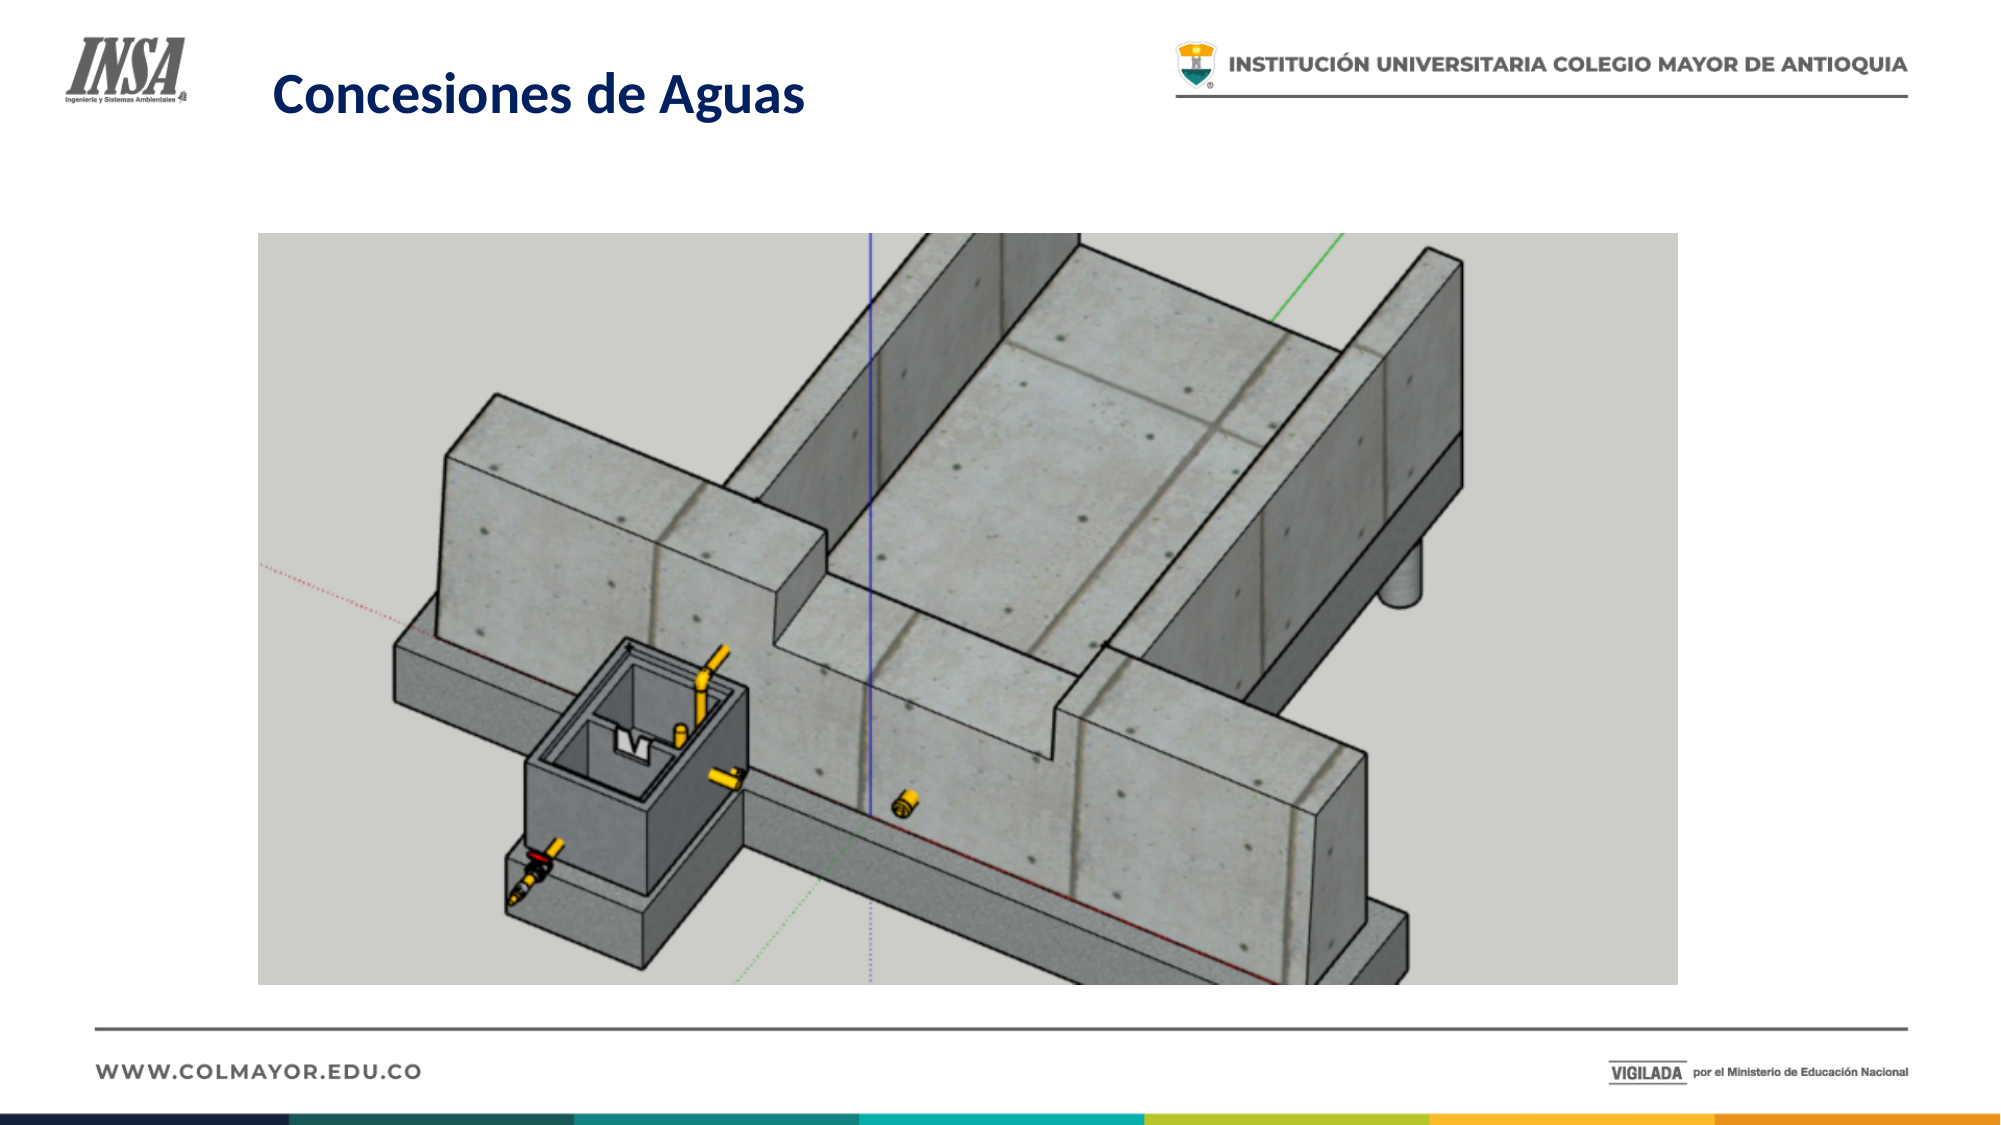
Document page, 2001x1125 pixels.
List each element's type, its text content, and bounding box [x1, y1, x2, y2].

title Concesiones de Aguas [258, 30, 1584, 159]
picture [0, 0, 2001, 1125]
